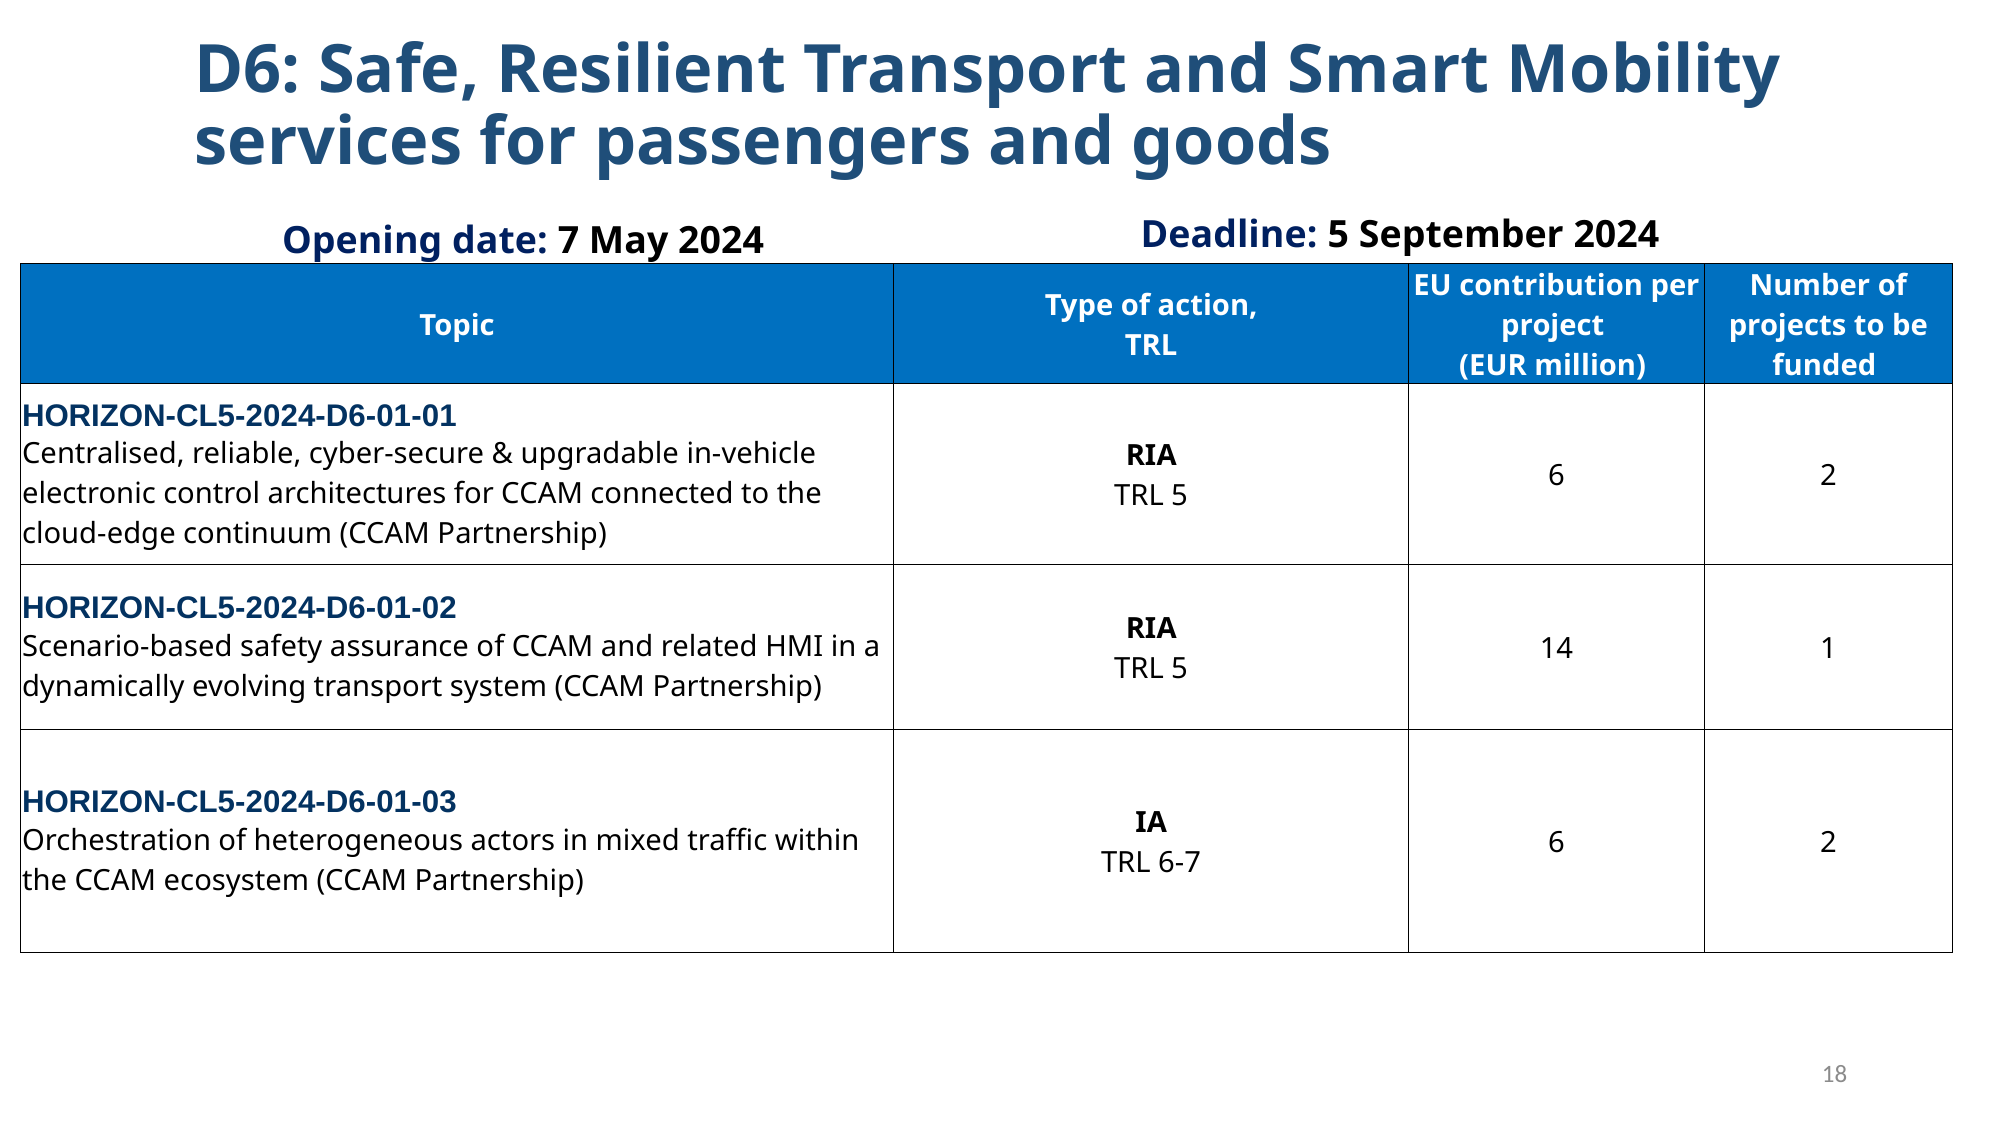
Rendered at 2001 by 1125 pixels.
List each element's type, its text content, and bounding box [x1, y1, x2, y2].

table_cell 2 [1705, 384, 1952, 564]
table_cell RIA TRL 5 [894, 384, 1408, 564]
table_cell 2 [1705, 730, 1952, 952]
table_cell 6 [1409, 384, 1704, 564]
table_cell 14 [1409, 565, 1704, 729]
text_box Opening date: 7 May 2024 [267, 208, 1263, 269]
table_header Topic [21, 264, 893, 383]
table_header Type of action, TRL [894, 264, 1408, 383]
table_cell IA TRL 6-7 [894, 730, 1408, 952]
table_cell 1 [1705, 565, 1952, 729]
title D6: Safe, Resilient Transport and Smart Mobility services for passengers and goods [179, 0, 1905, 216]
table_cell RIA TRL 5 [894, 565, 1408, 729]
table_cell HORIZON-CL5-2024-D6-01-01 Centralised, reliable, cyber-secure & upgradable in-vehicle electronic control architectures for CCAM connected to the cloud-edge continuum (CCAM Partnership) [21, 384, 893, 564]
slide_number 18 [1412, 1042, 1863, 1103]
text_box Deadline: 5 September 2024 [1125, 202, 1846, 263]
table_header Number of projects to be funded [1705, 264, 1952, 383]
table_cell HORIZON-CL5-2024-D6-01-03 Orchestration of heterogeneous actors in mixed traffic within the CCAM ecosystem (CCAM Partnership) [21, 730, 893, 952]
table_header EU contribution per project (EUR million) [1409, 264, 1704, 383]
table_cell HORIZON-CL5-2024-D6-01-02 Scenario-based safety assurance of CCAM and related HMI in a dynamically evolving transport system (CCAM Partnership) [21, 565, 893, 729]
table_cell 6 [1409, 730, 1704, 952]
